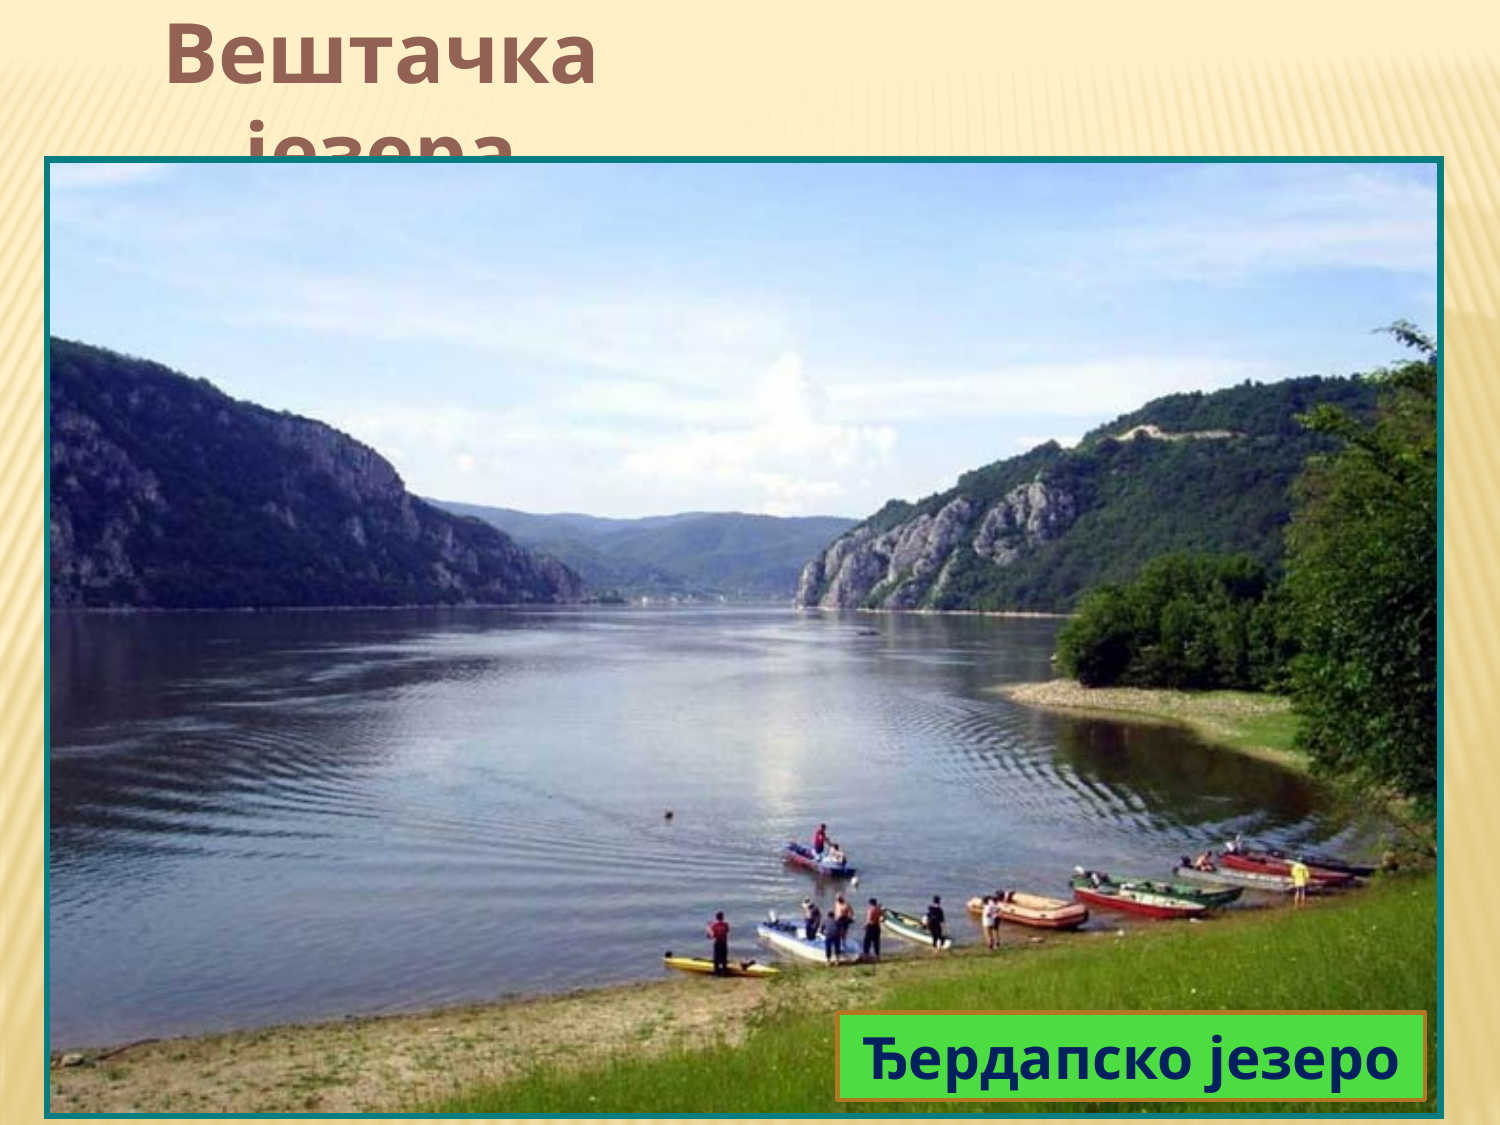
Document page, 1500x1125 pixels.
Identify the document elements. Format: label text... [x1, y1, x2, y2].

text_box Вештачка језера [0, 23, 764, 177]
picture [49, 162, 1438, 1114]
